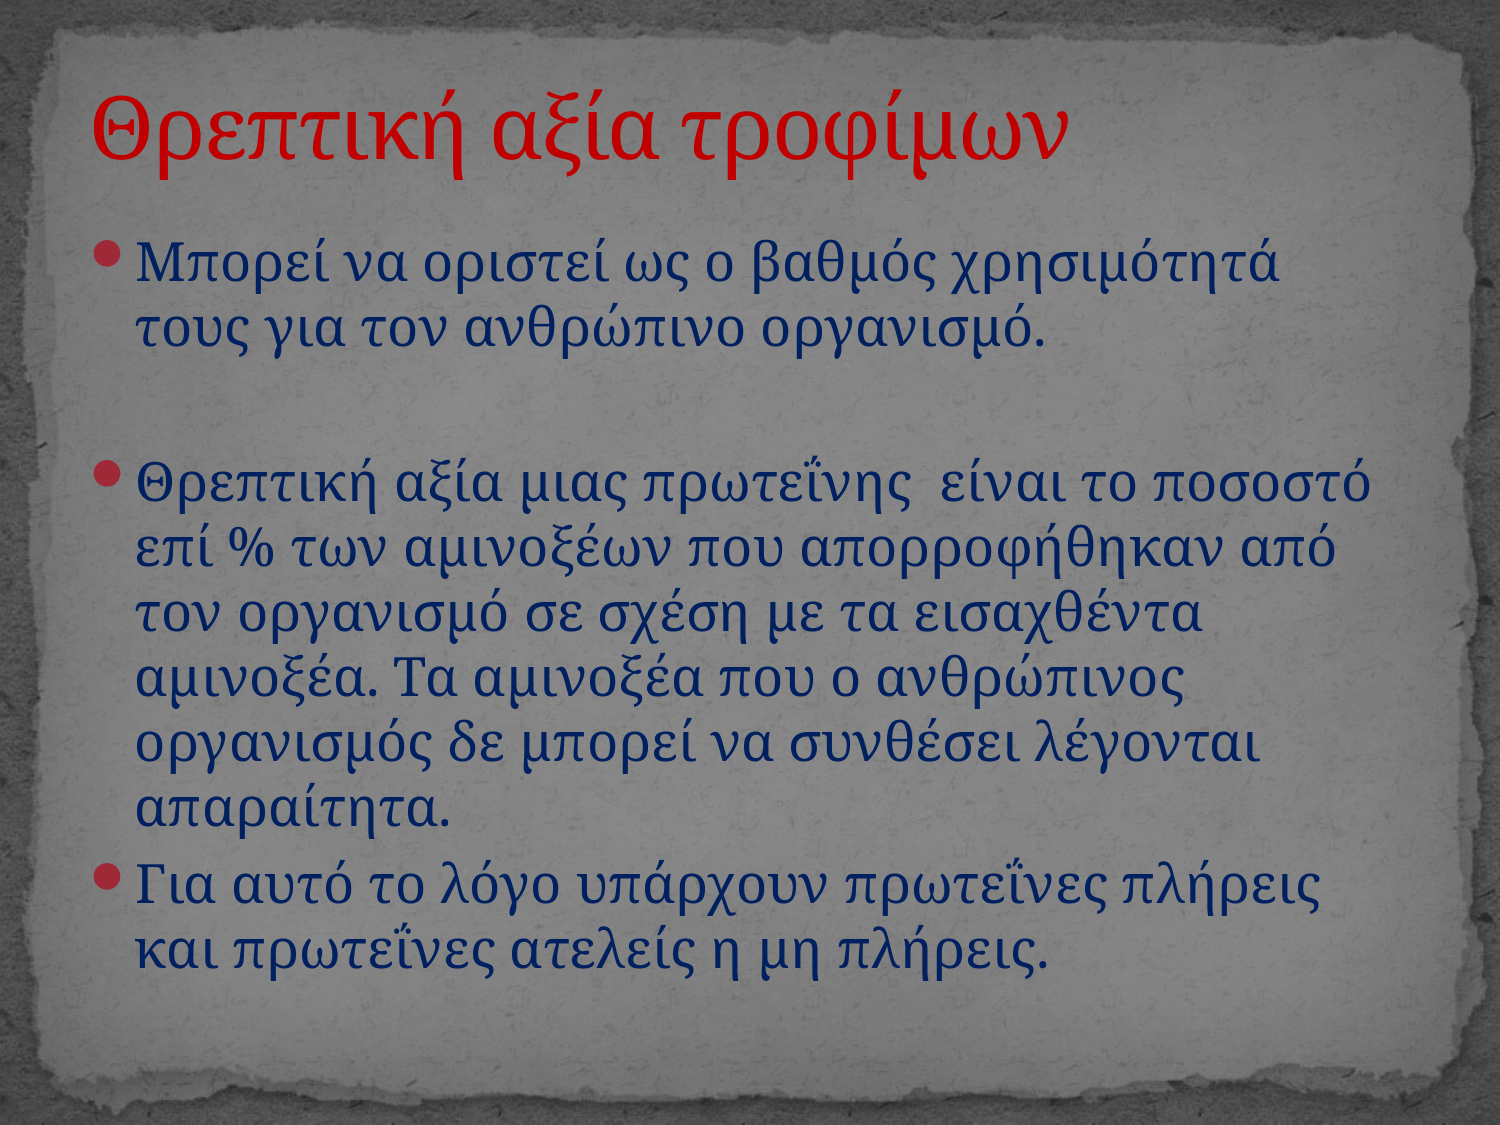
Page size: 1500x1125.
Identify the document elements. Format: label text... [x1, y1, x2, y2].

title Θρεπτική αξία τροφίμων [74, 24, 1425, 185]
list Μπορεί να οριστεί ως ο βαθμός χρησιμότητά τους για τον ανθρώπινο οργανισμό. Θρεπτική αξία μιας πρωτεΐνης είναι το ποσοστό επί % των αμινοξέων που απορροφήθηκαν από τον οργανισμό σε σχέση με τα εισαχθέντα αμινοξέα. Τα αμινοξέα που ο ανθρώπινος οργανισμός δε μπορεί να συνθέσει λέγονται απαραίτητα. Για αυτό το λόγο υπάρχουν πρωτεΐνες πλήρεις και πρωτεΐνες ατελείς η μη πλήρεις. [75, 219, 1425, 1000]
